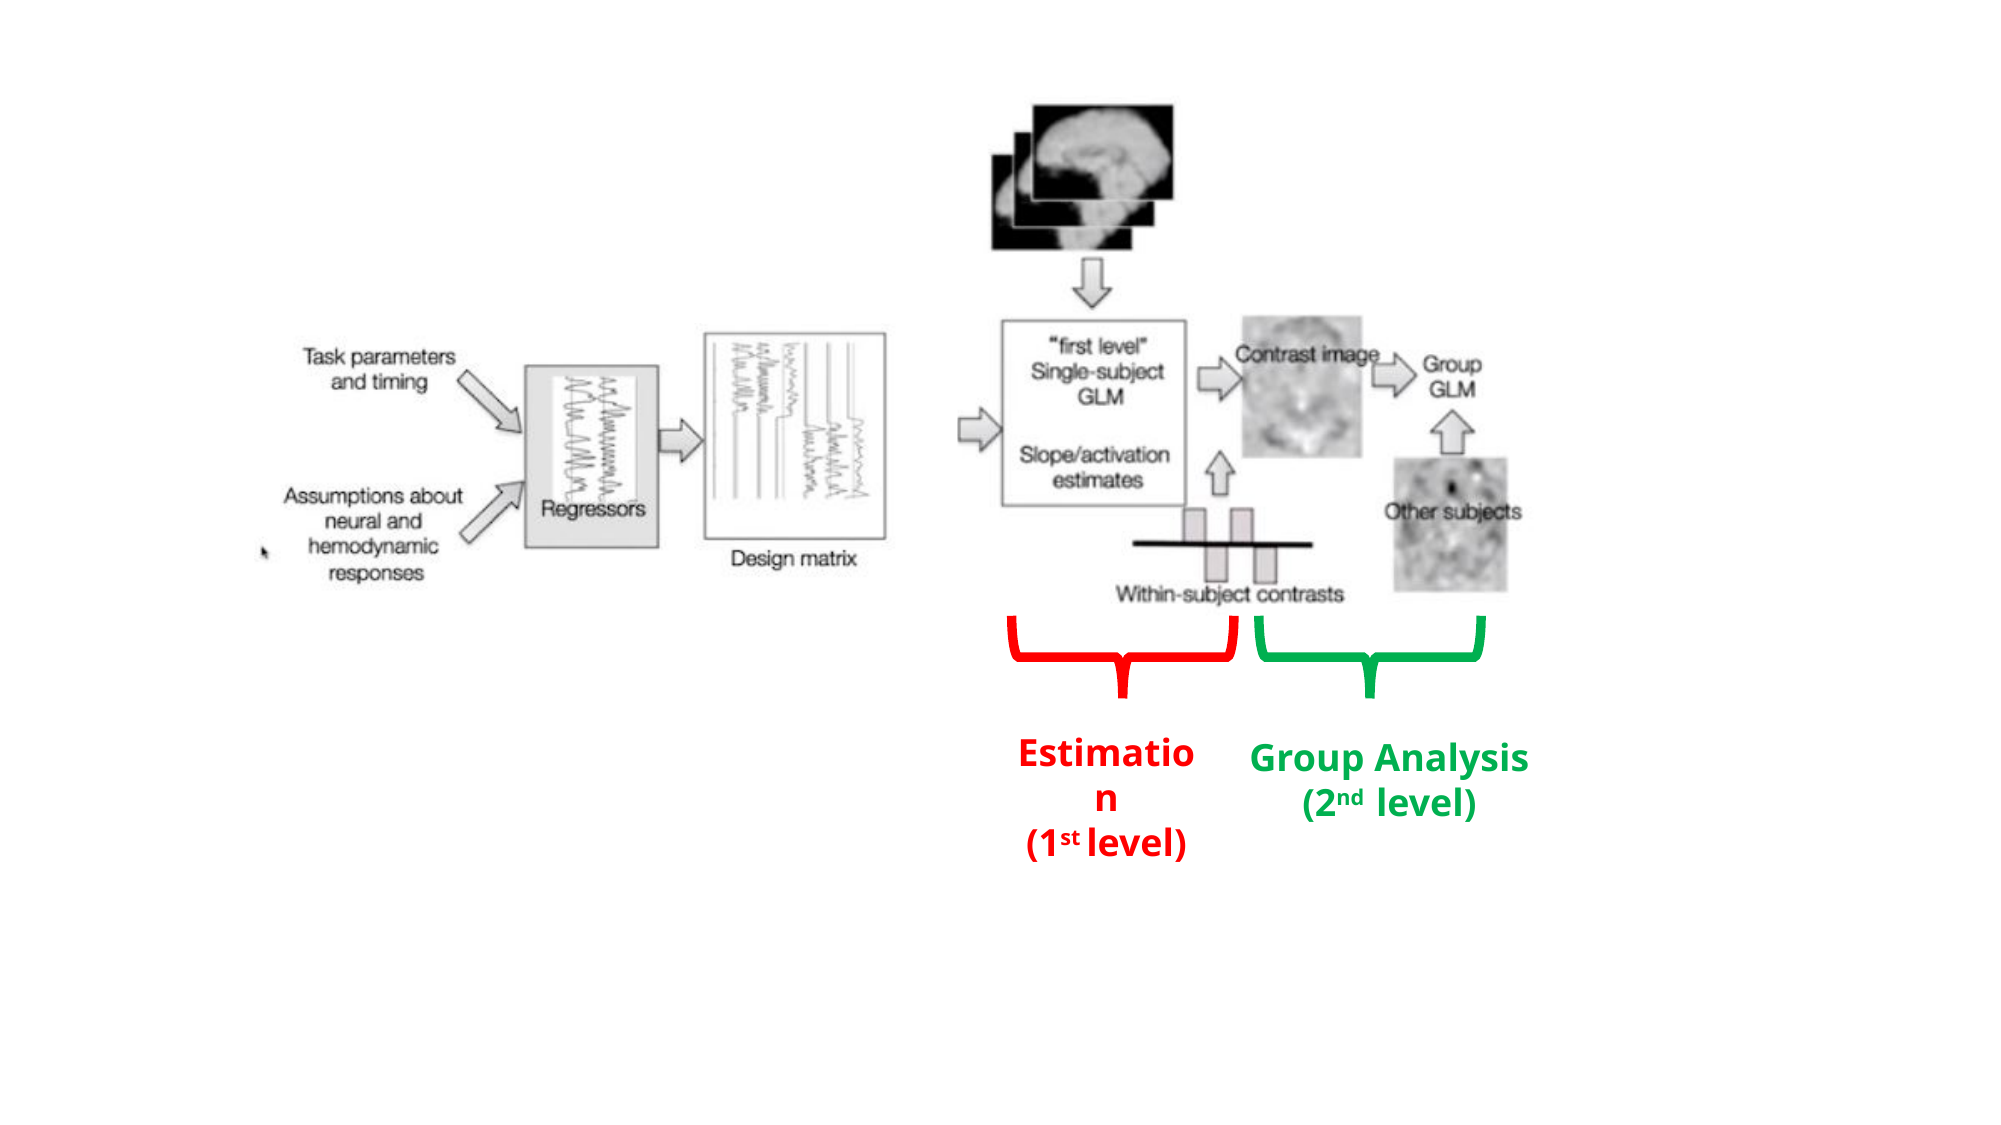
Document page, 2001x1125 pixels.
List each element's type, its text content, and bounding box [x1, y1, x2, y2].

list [952, 84, 1544, 619]
text_box [1258, 619, 1482, 699]
text_box Estimation (1st level) [995, 722, 1218, 872]
picture [249, 323, 958, 607]
text_box Group Analysis (2nd level) [1217, 726, 1562, 832]
text_box [1011, 619, 1235, 699]
